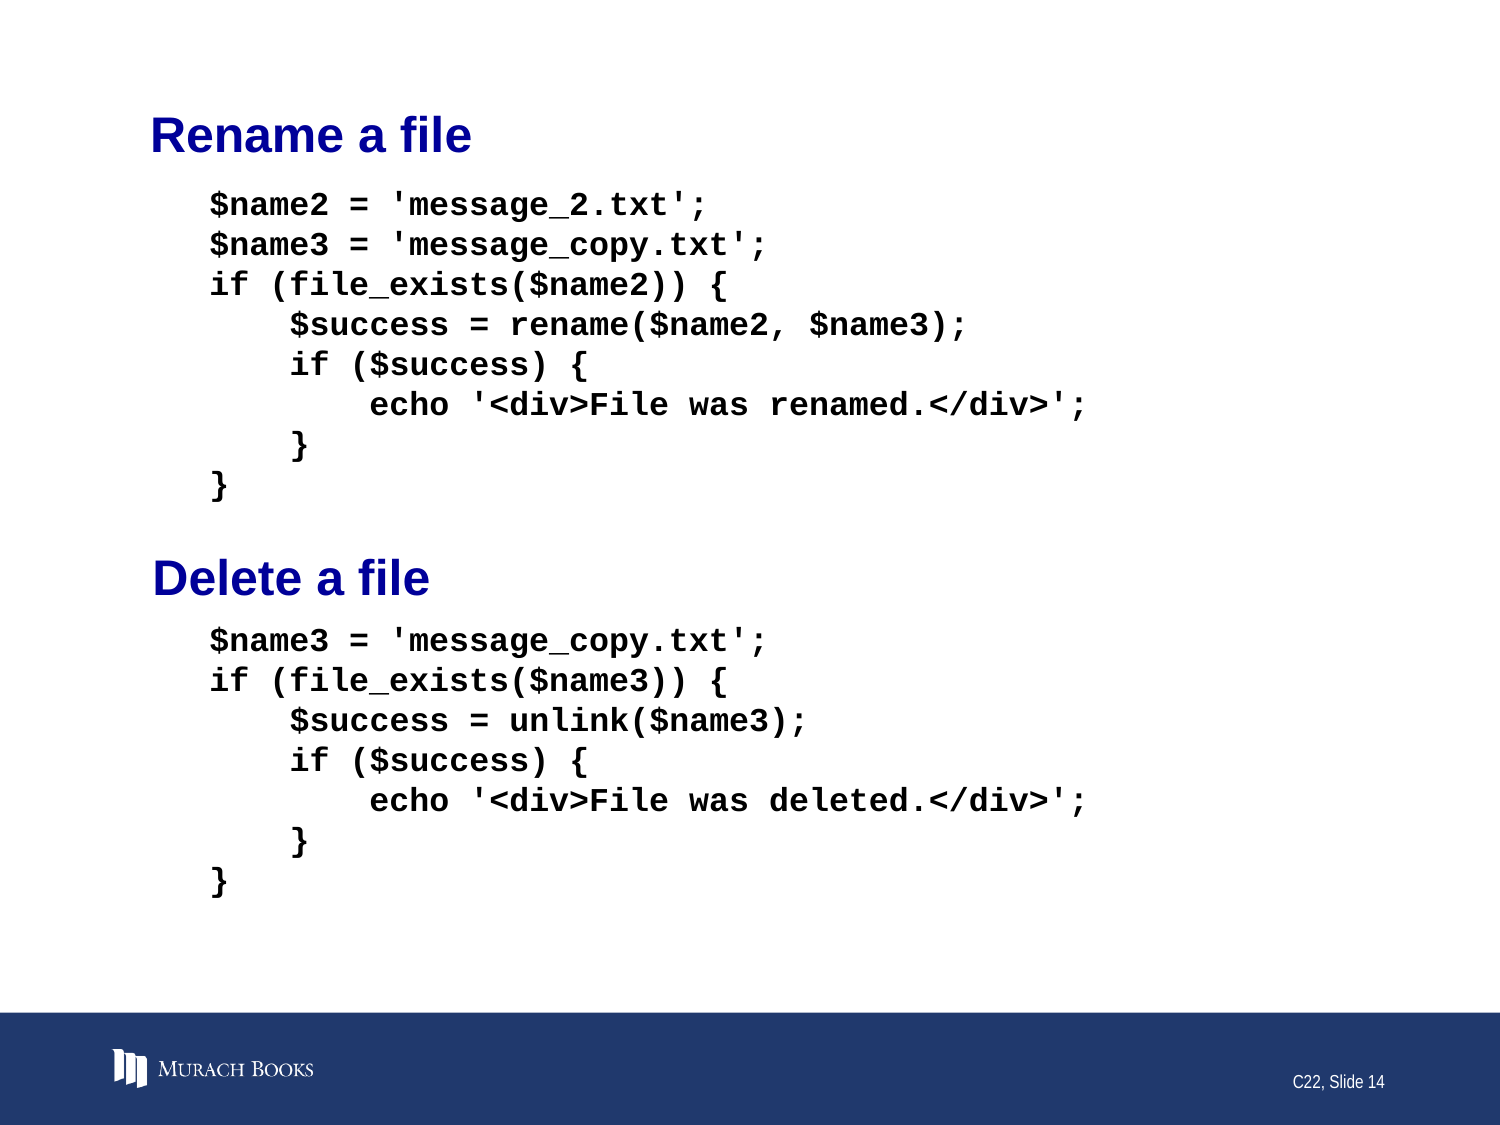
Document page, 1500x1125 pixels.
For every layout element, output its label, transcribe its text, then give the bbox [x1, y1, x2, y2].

title Rename a file [150, 102, 1350, 164]
list $name2 = 'message_2.txt'; $name3 = 'message_copy.txt'; if (file_exists($name2)) { $success = rename($name2, $name3); if ($success) { echo '<div>File was renamed.</div>'; } } Delete a file $name3 = 'message_copy.txt'; if (file_exists($name3)) { $success = unlink($name3); if ($success) { echo '<div>File was deleted.</div>'; } } [137, 174, 1350, 975]
slide_number C22, Slide 14 [1087, 1025, 1400, 1100]
footer [12, 1025, 463, 1100]
